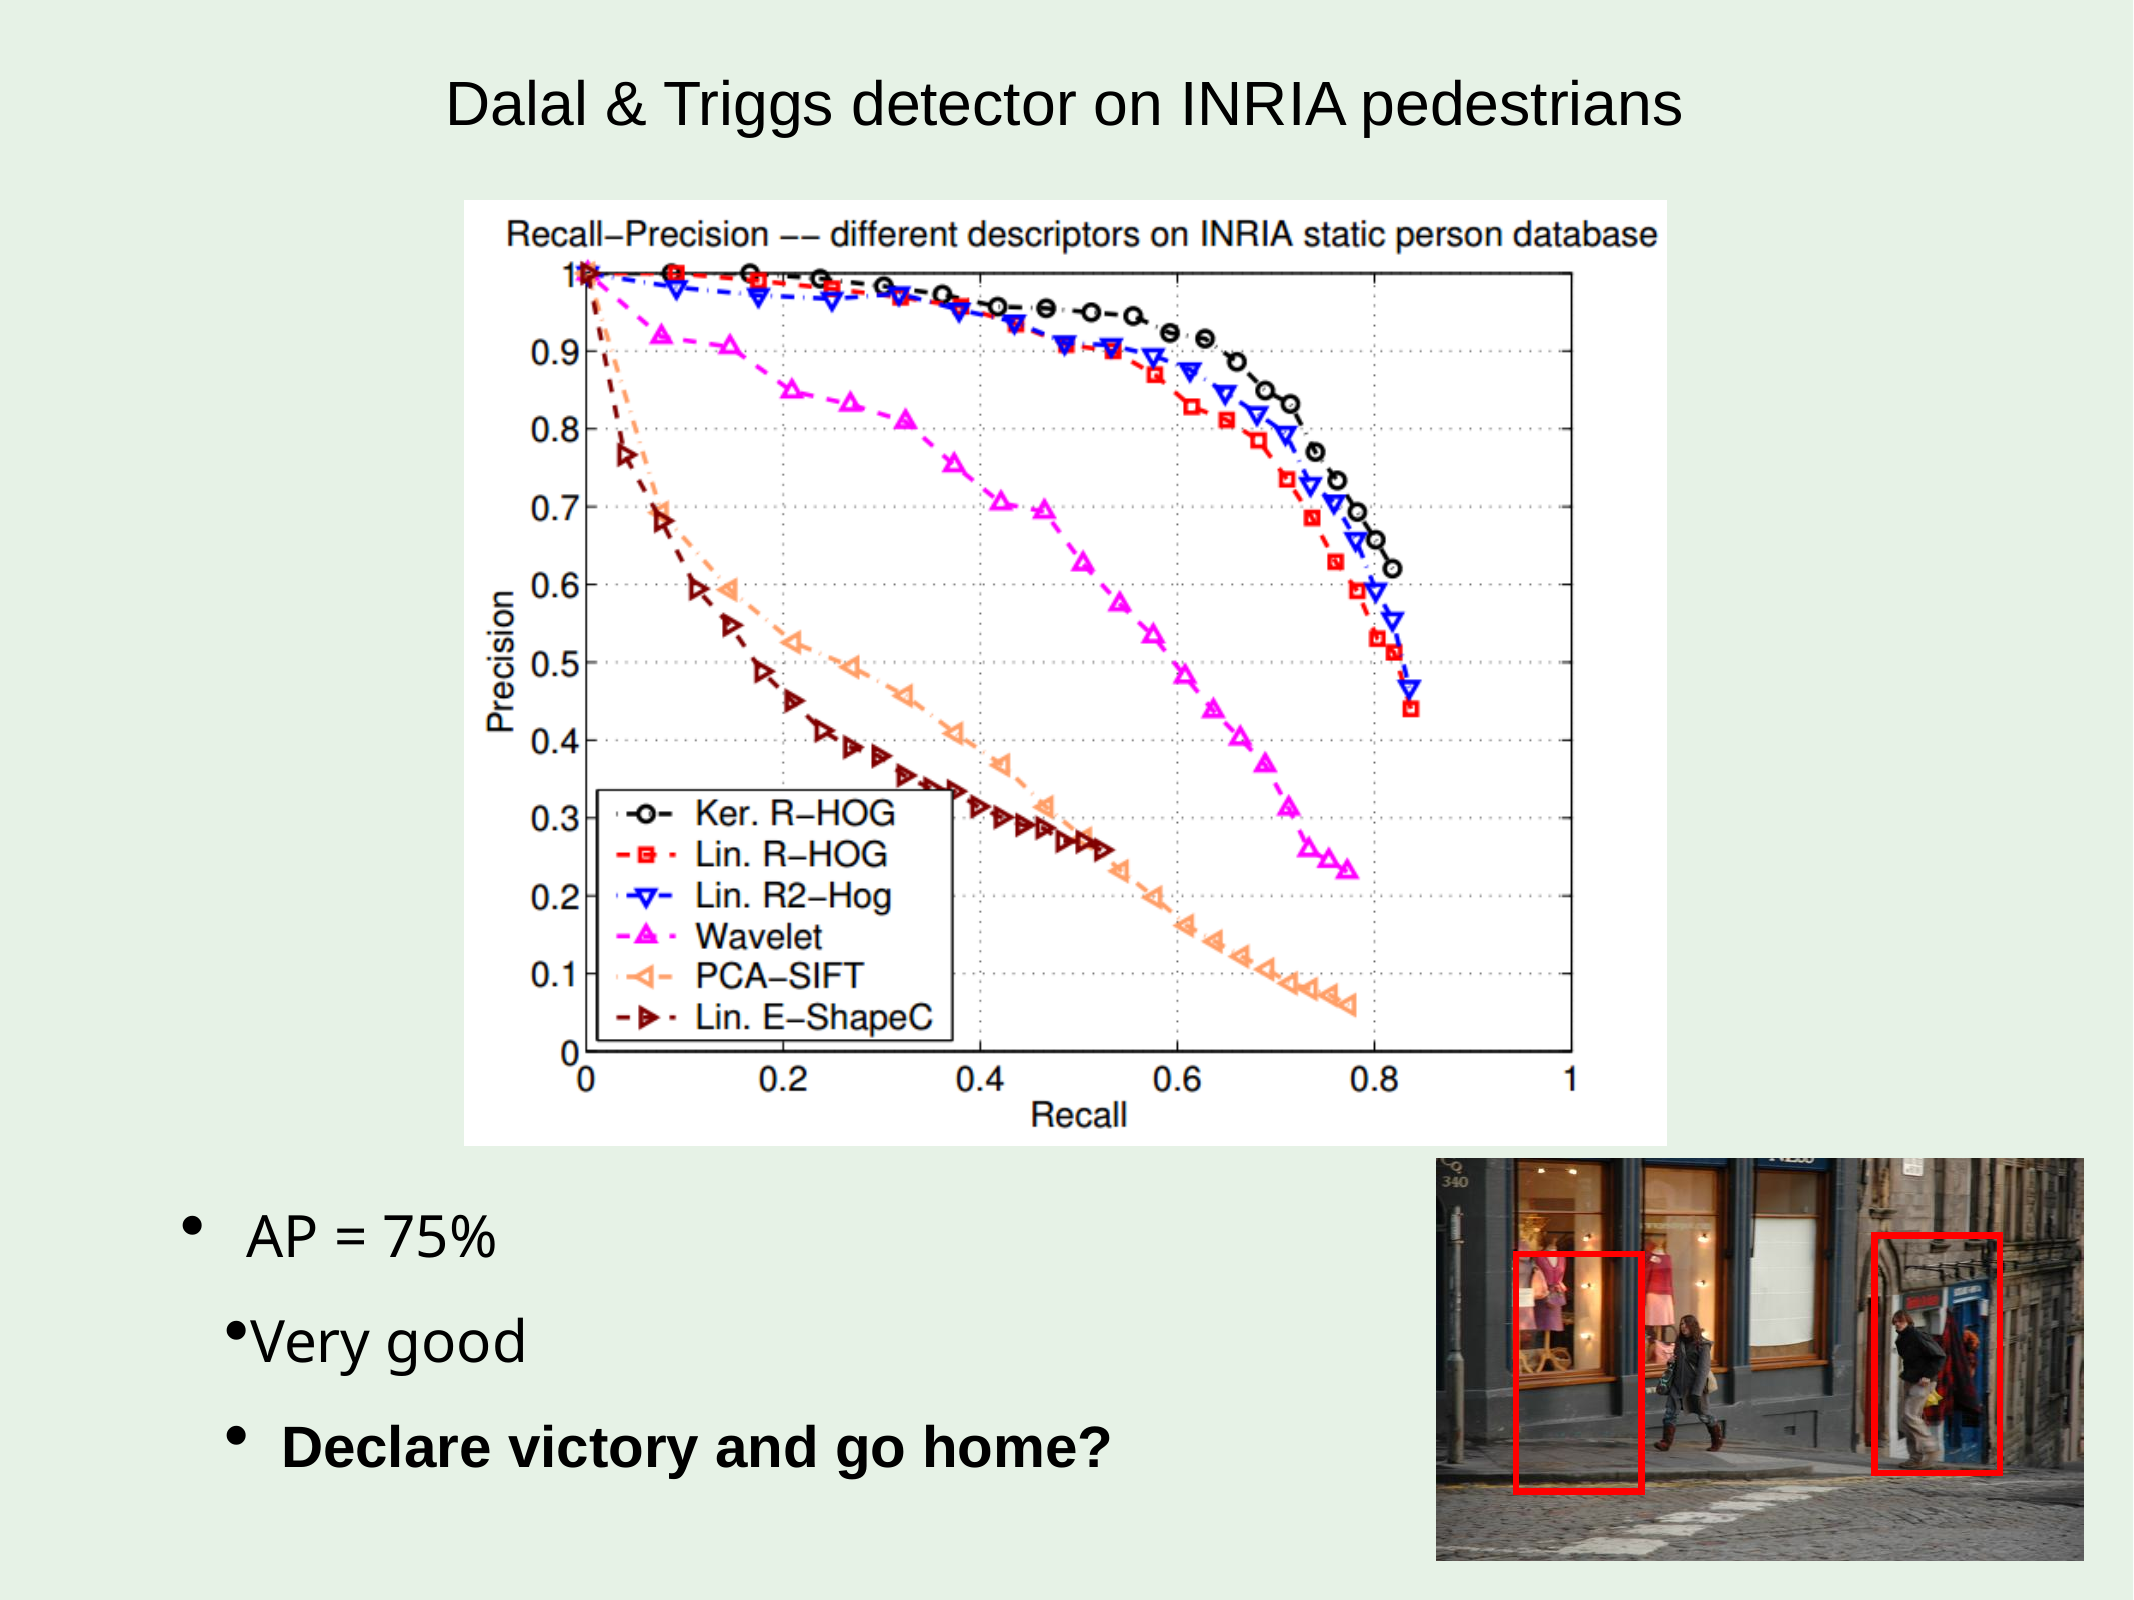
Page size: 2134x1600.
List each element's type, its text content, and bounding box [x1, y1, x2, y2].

picture [1436, 1158, 2085, 1561]
text_box Dalal & Triggs detector on INRIA pedestrians [439, 56, 1692, 144]
text_box AP = 75% Very good Declare victory and go home? [174, 1158, 1121, 1486]
picture [464, 200, 1667, 1147]
